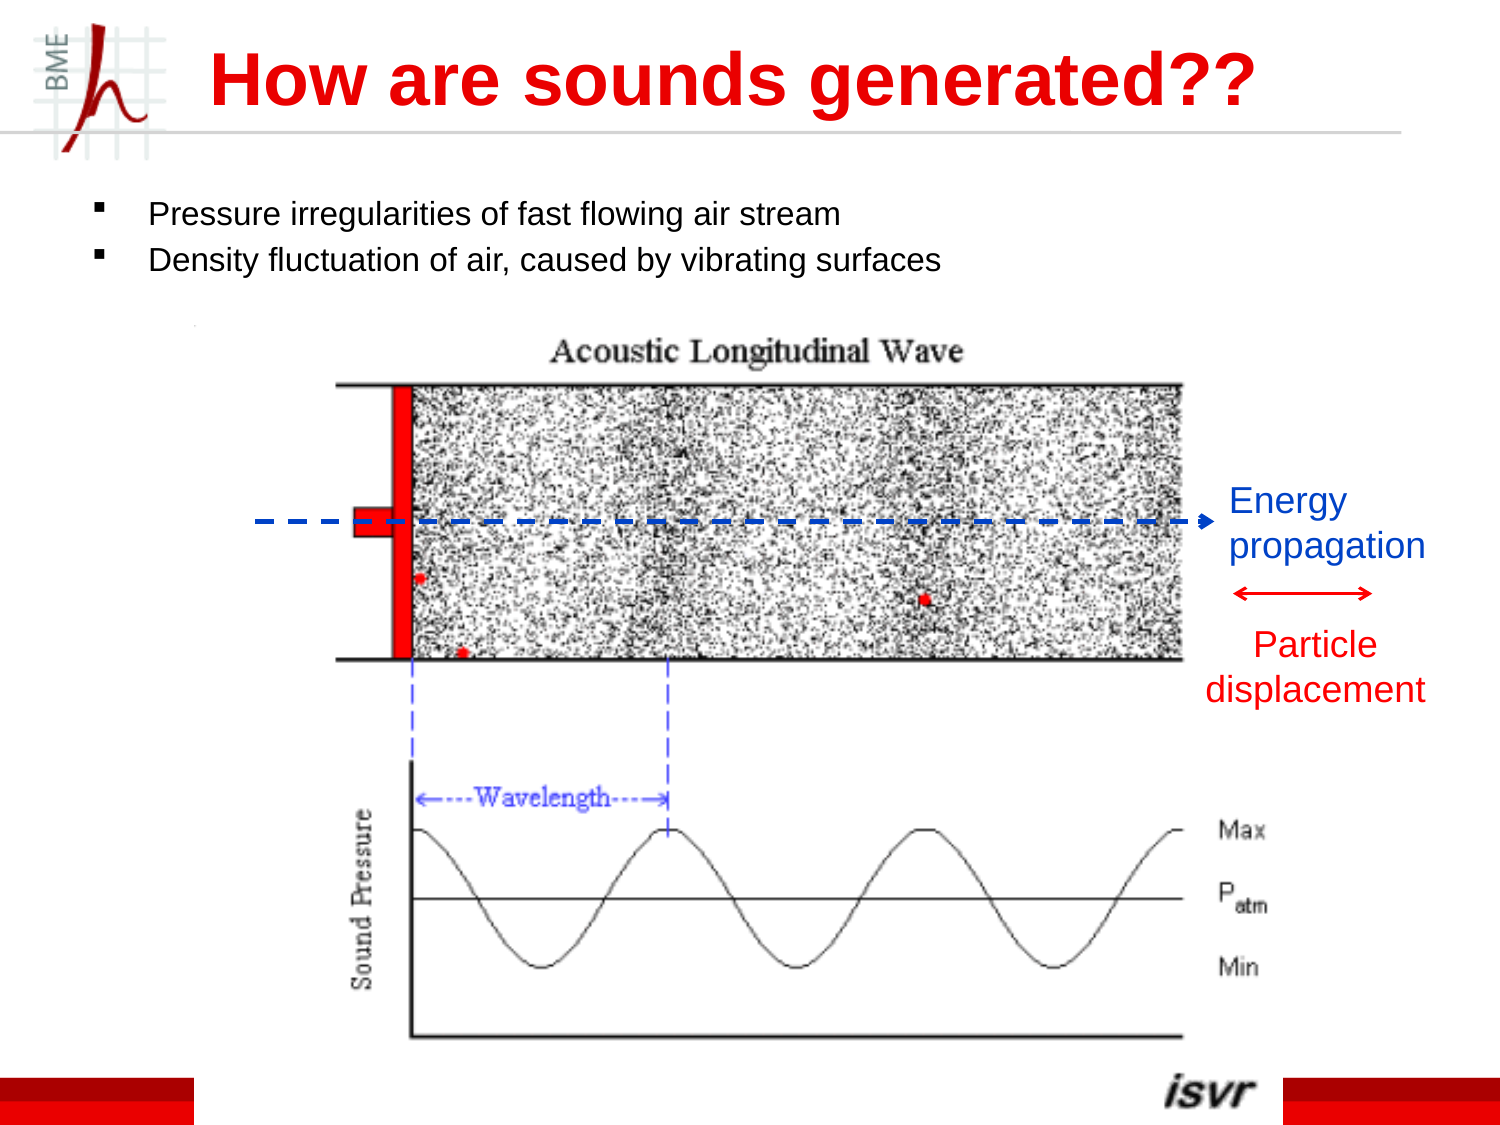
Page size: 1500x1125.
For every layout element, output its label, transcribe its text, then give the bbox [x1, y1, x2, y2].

picture [32, 22, 168, 130]
text_box Energy propagation [1288, 468, 1500, 574]
title How are sounds generated?? [194, 18, 1427, 133]
picture [194, 325, 1283, 1125]
list Pressure irregularities of fast flowing air stream Density fluctuation of air, caused by vibrating surfaces [76, 184, 1428, 327]
text_box Particle displacement [1288, 612, 1476, 718]
picture [32, 135, 168, 162]
